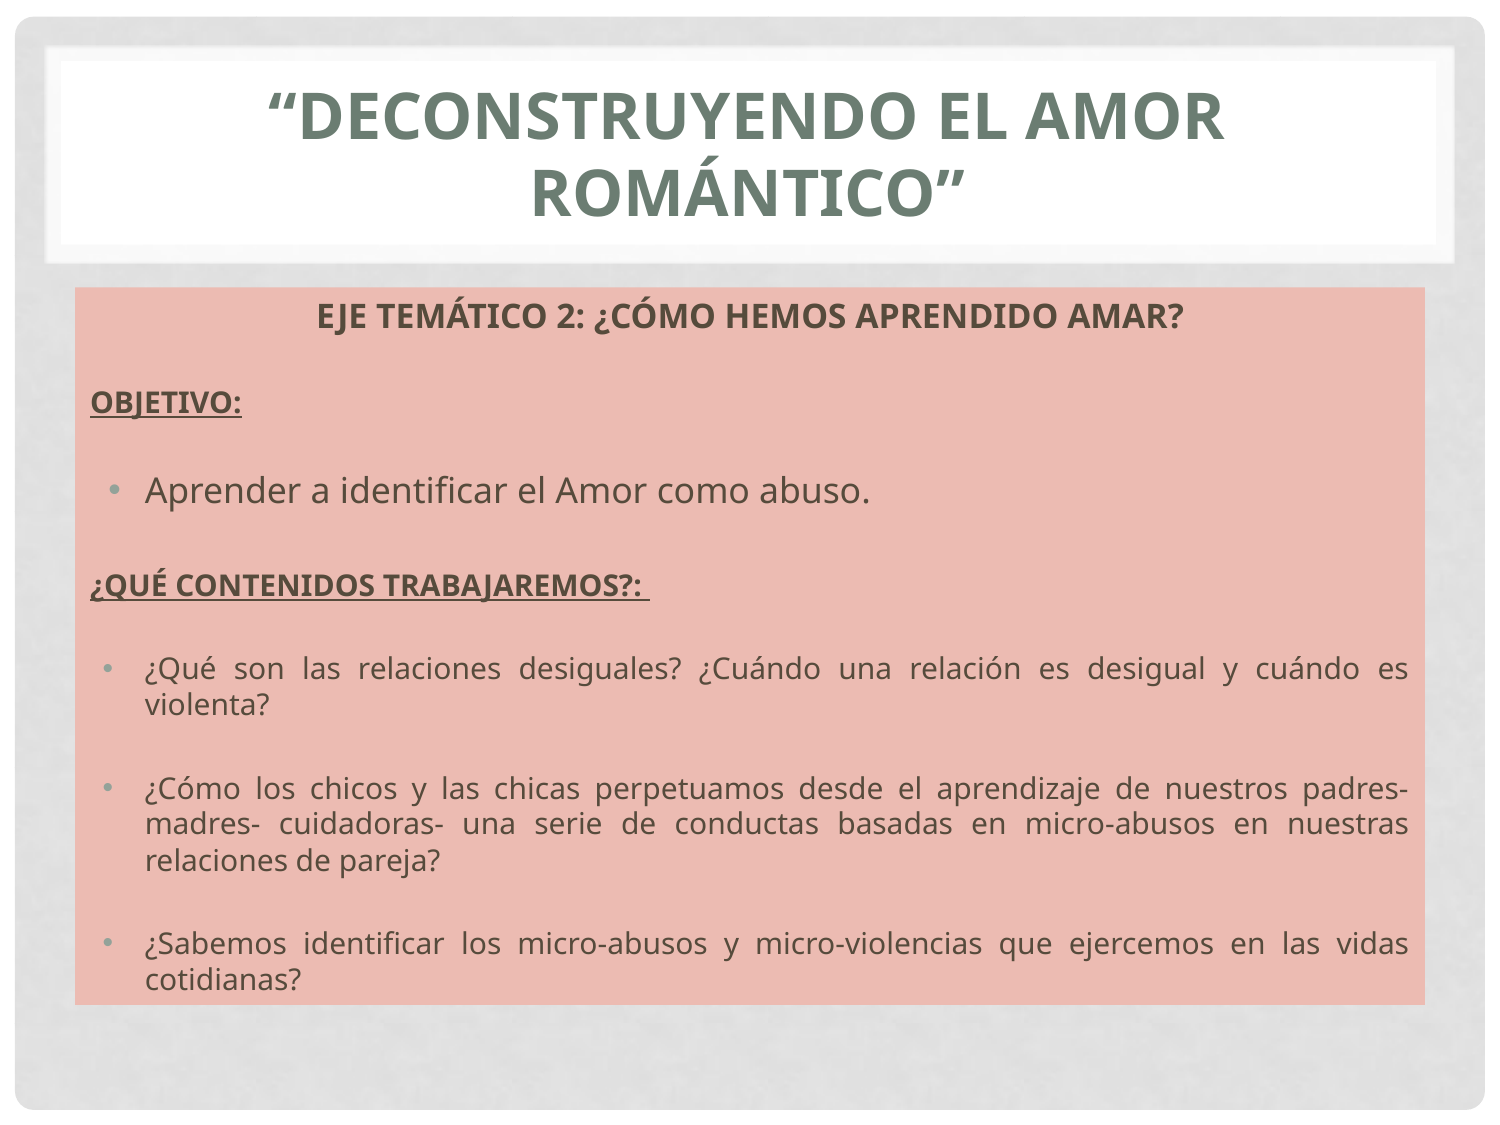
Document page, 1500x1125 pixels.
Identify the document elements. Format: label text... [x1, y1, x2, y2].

title “deconstruyendo el amor romántico” [69, 66, 1425, 238]
list EJE TEMÁTICO 2: ¿CÓMO HEMOS APRENDIDO AMAR? OBJETIVO: Aprender a identificar el Amor como abuso. ¿QUÉ CONTENIDOS TRABAJAREMOS?: ¿Qué son las relaciones desiguales? ¿Cuándo una relación es desigual y cuándo es violenta? ¿Cómo los chicos y las chicas perpetuamos desde el aprendizaje de nuestros padres-madres- cuidadoras- una serie de conductas basadas en micro-abusos en nuestras relaciones de pareja? ¿Sabemos identificar los micro-abusos y micro-violencias que ejercemos en las vidas cotidianas? [75, 287, 1425, 1005]
